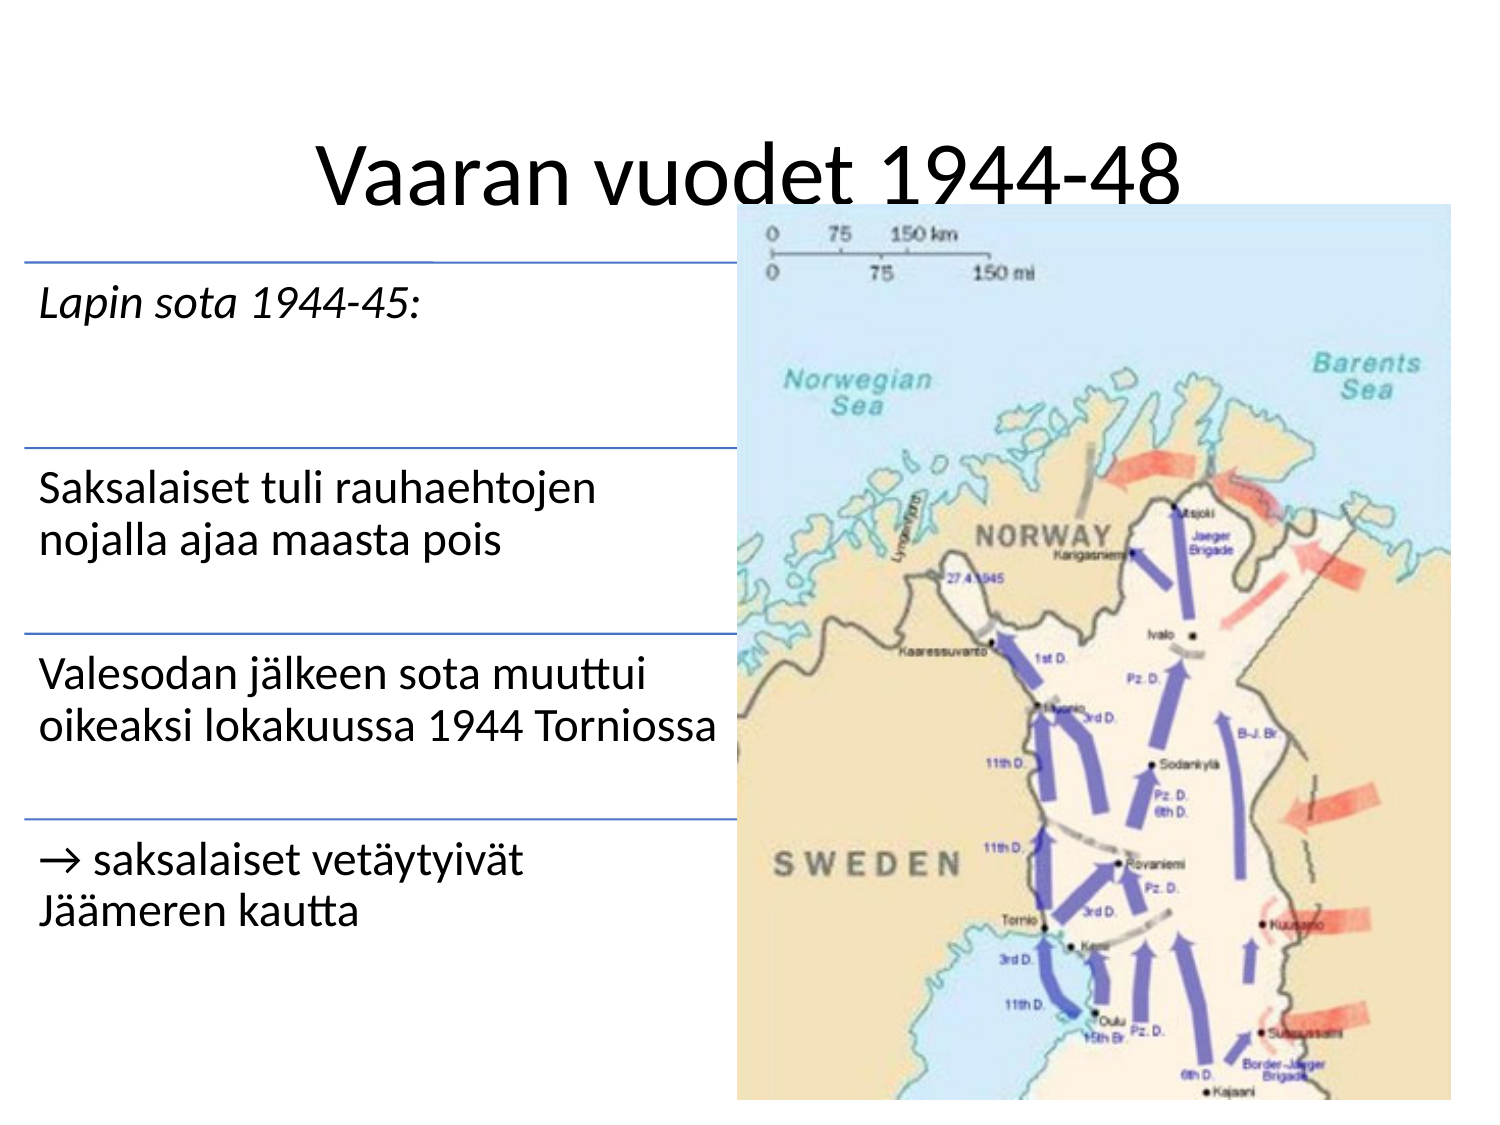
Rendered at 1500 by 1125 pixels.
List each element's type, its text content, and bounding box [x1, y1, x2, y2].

picture [737, 204, 1451, 1100]
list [24, 262, 737, 1005]
title Vaaran vuodet 1944-48 [103, 59, 1397, 261]
